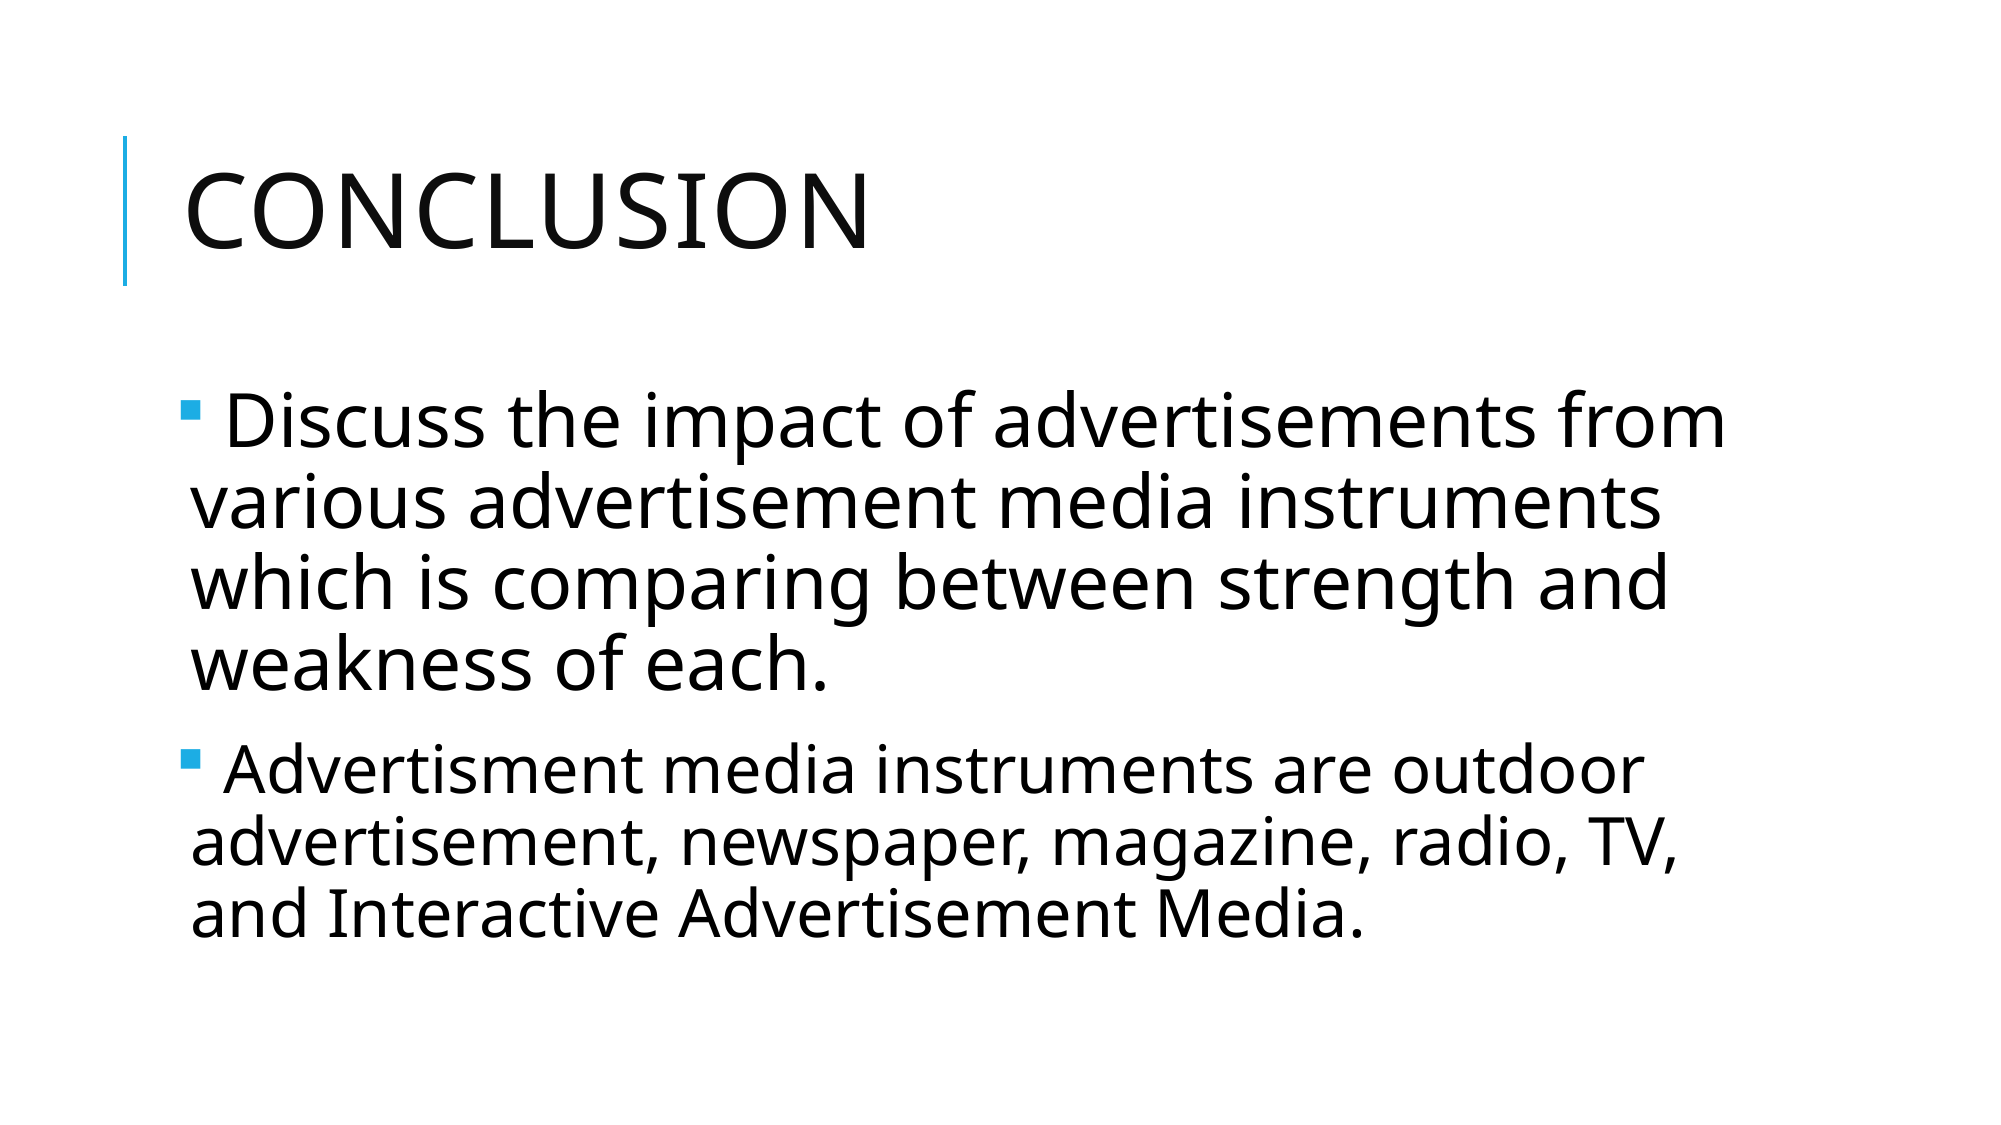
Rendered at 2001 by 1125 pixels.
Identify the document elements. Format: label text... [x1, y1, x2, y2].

list Discuss the impact of advertisements from various advertisement media instruments which is comparing between strength and weakness of each. Advertisment media instruments are outdoor advertisement, newspaper, magazine, radio, TV, and Interactive Advertisement Media. [168, 375, 1763, 1035]
title conclusion [168, 96, 1763, 342]
